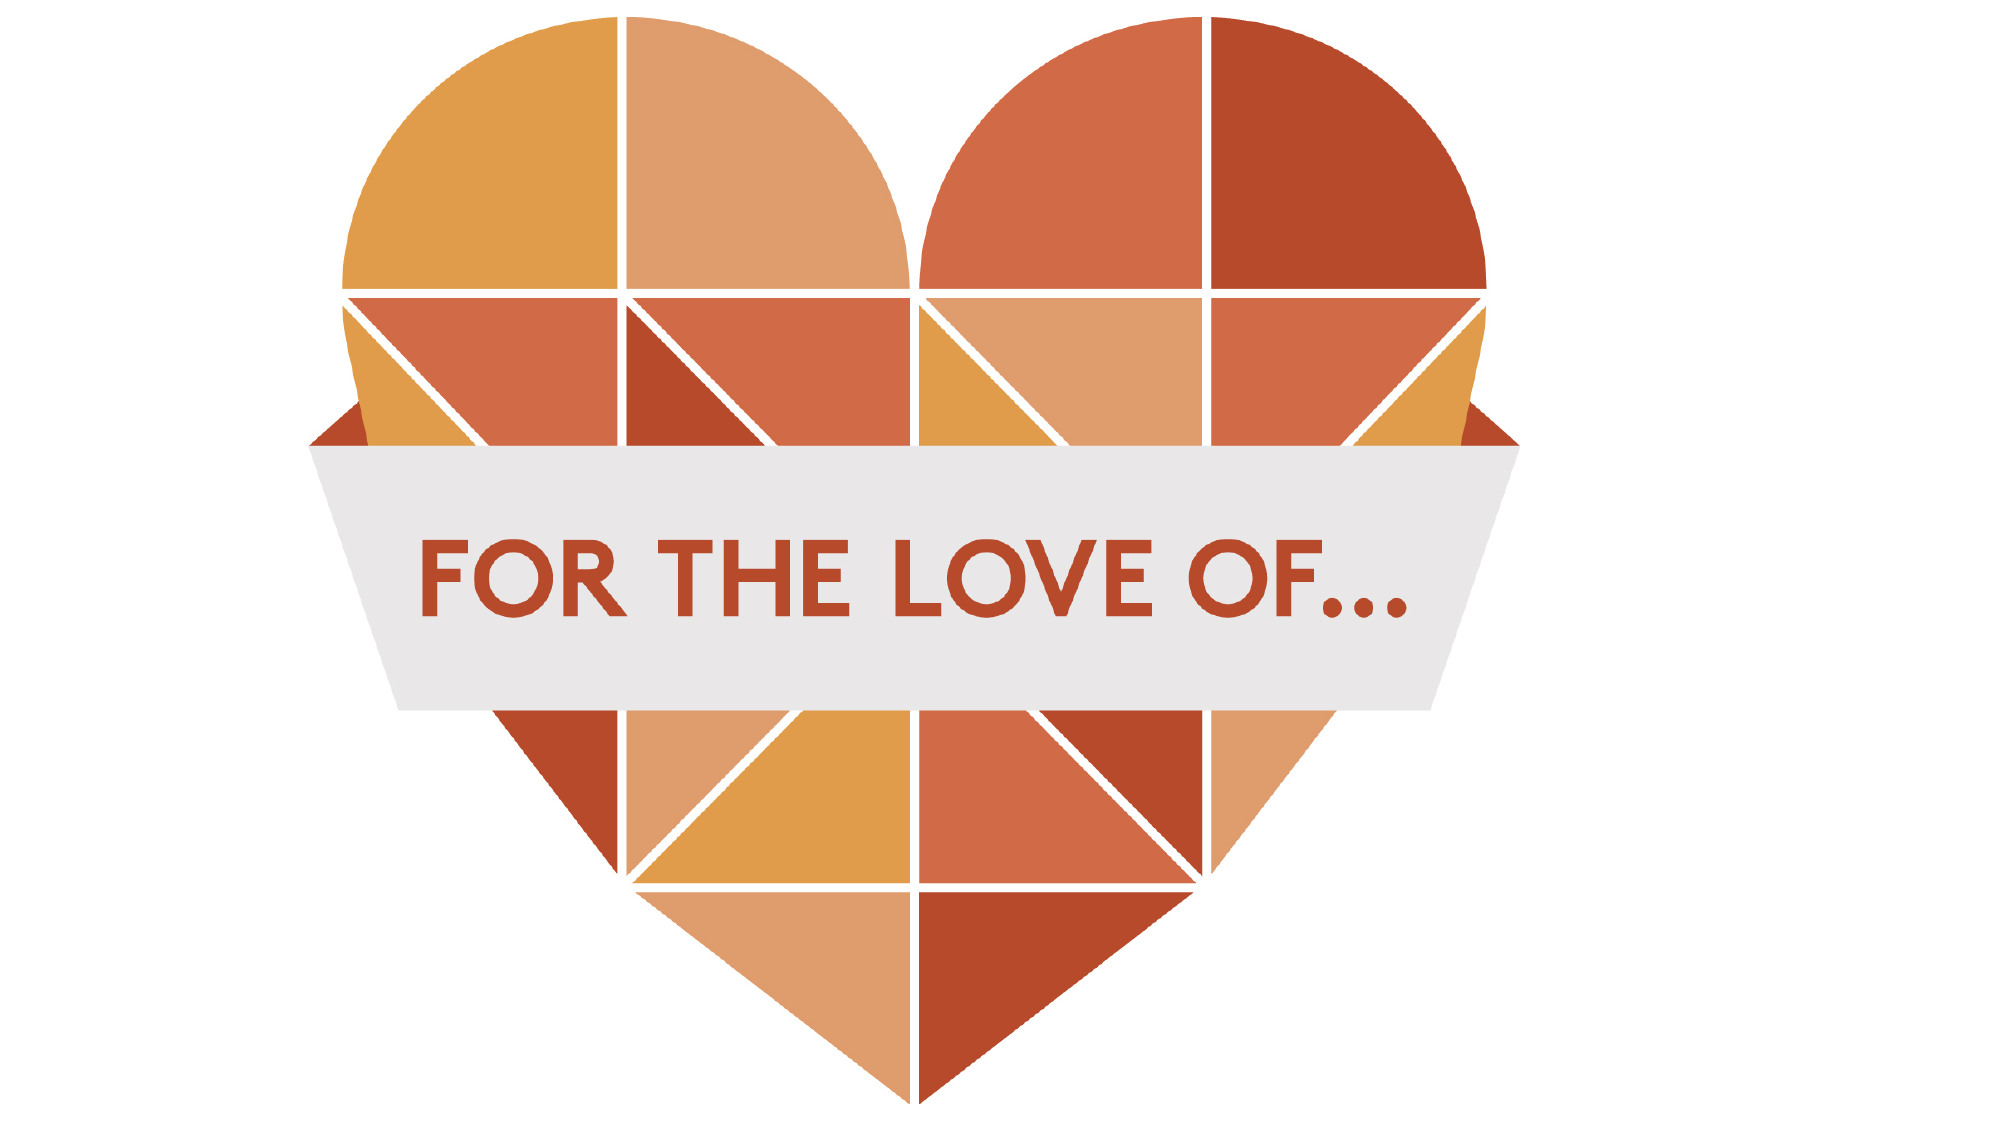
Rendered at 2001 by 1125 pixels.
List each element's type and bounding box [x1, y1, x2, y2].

picture [308, 16, 1520, 1104]
